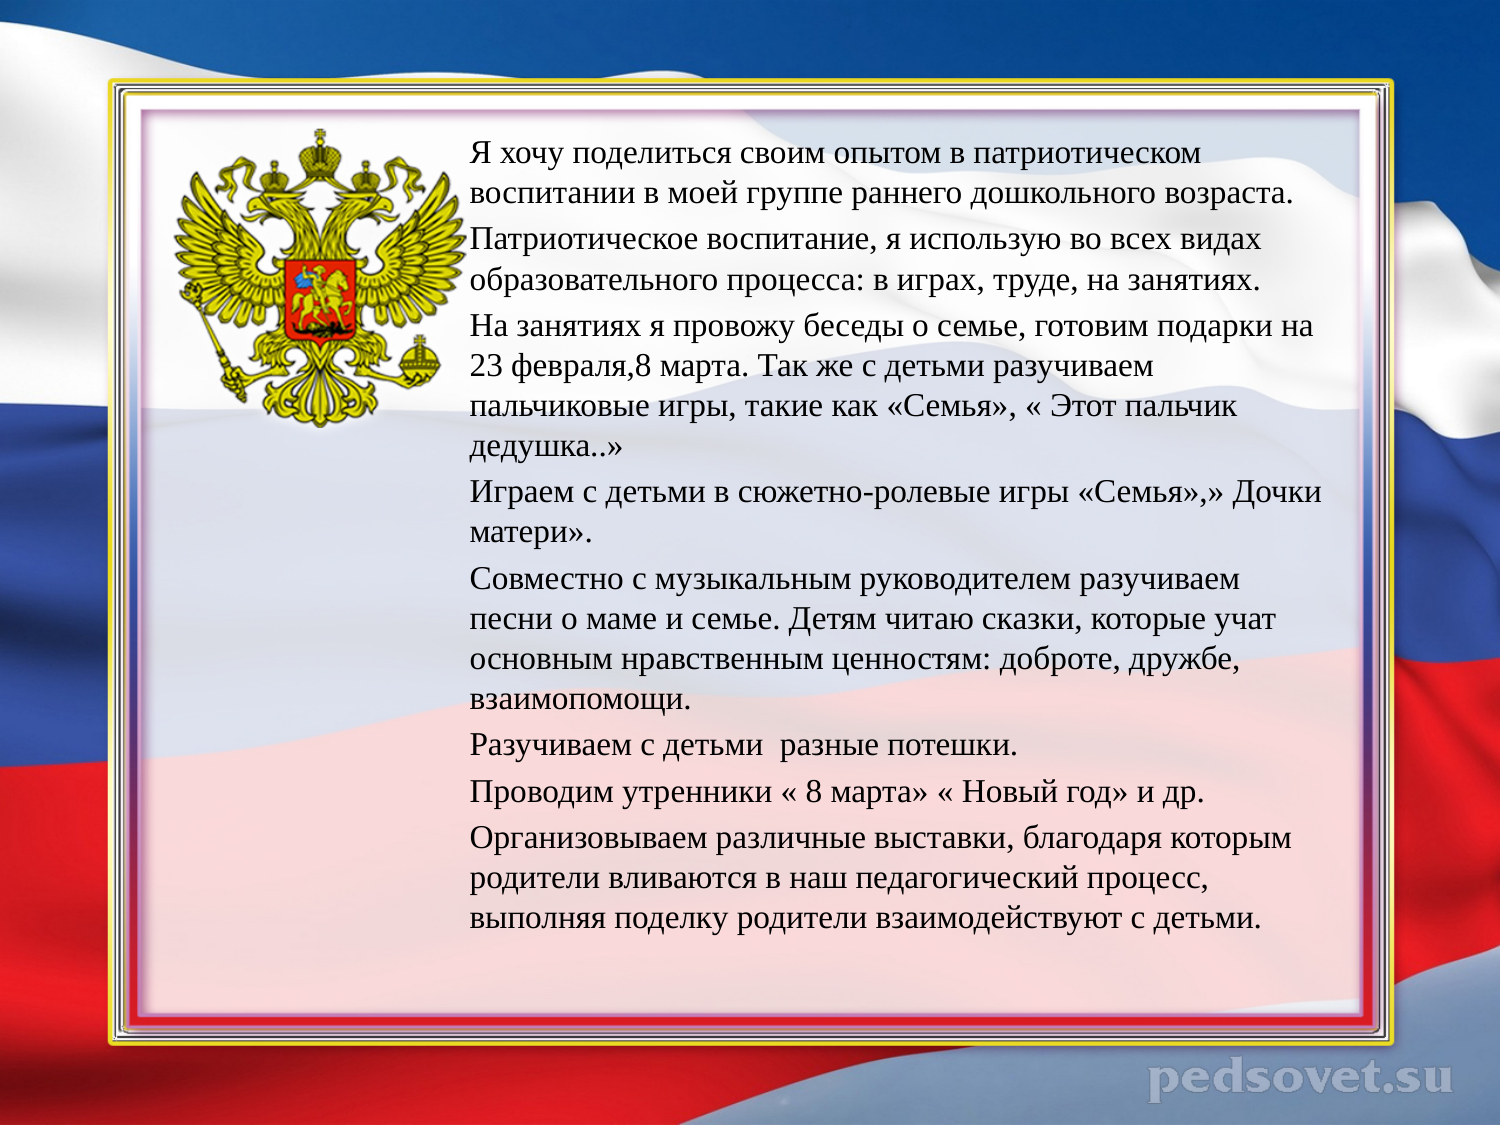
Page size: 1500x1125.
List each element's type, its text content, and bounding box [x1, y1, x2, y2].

picture [0, 0, 1500, 1125]
list Я хочу поделиться своим опытом в патриотическом воспитании в моей группе раннего дошкольного возраста. Патриотическое воспитание, я использую во всех видах образовательного процесса: в играх, труде, на занятиях. На занятиях я провожу беседы о семье, готовим подарки на 23 февраля,8 марта. Так же с детьми разучиваем пальчиковые игры, такие как «Семья», « Этот пальчик дедушка..» Играем с детьми в сюжетно-ролевые игры «Семья»,» Дочки матери». Совместно с музыкальным руководителем разучиваем песни о маме и семье. Детям читаю сказки, которые учат основным нравственным ценностям: доброте, дружбе, взаимопомощи. Разучиваем с детьми разные потешки. Проводим утренники « 8 марта» « Новый год» и др. Организовываем различные выставки, благодаря которым родители вливаются в наш педагогический процесс, выполняя поделку родители взаимодействуют с детьми. [454, 122, 1341, 1003]
